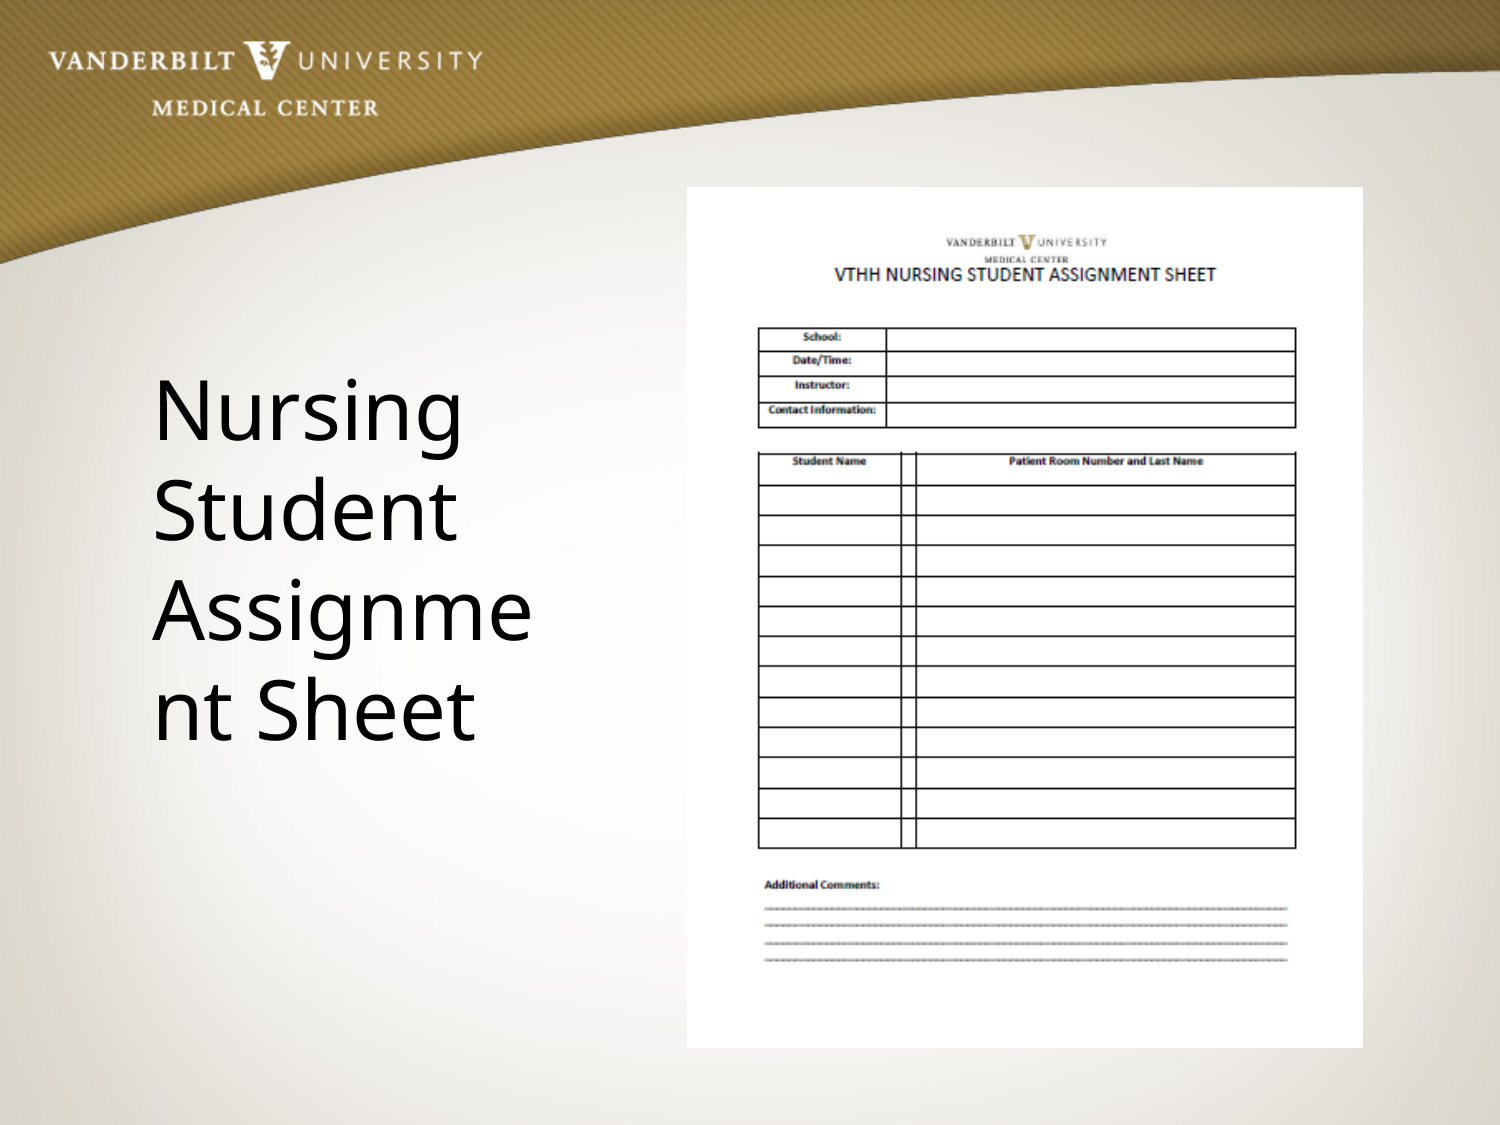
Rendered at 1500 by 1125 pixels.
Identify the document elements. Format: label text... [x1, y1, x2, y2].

picture [0, 0, 1500, 1125]
text_box Nursing Student Assignment Sheet [137, 349, 563, 765]
